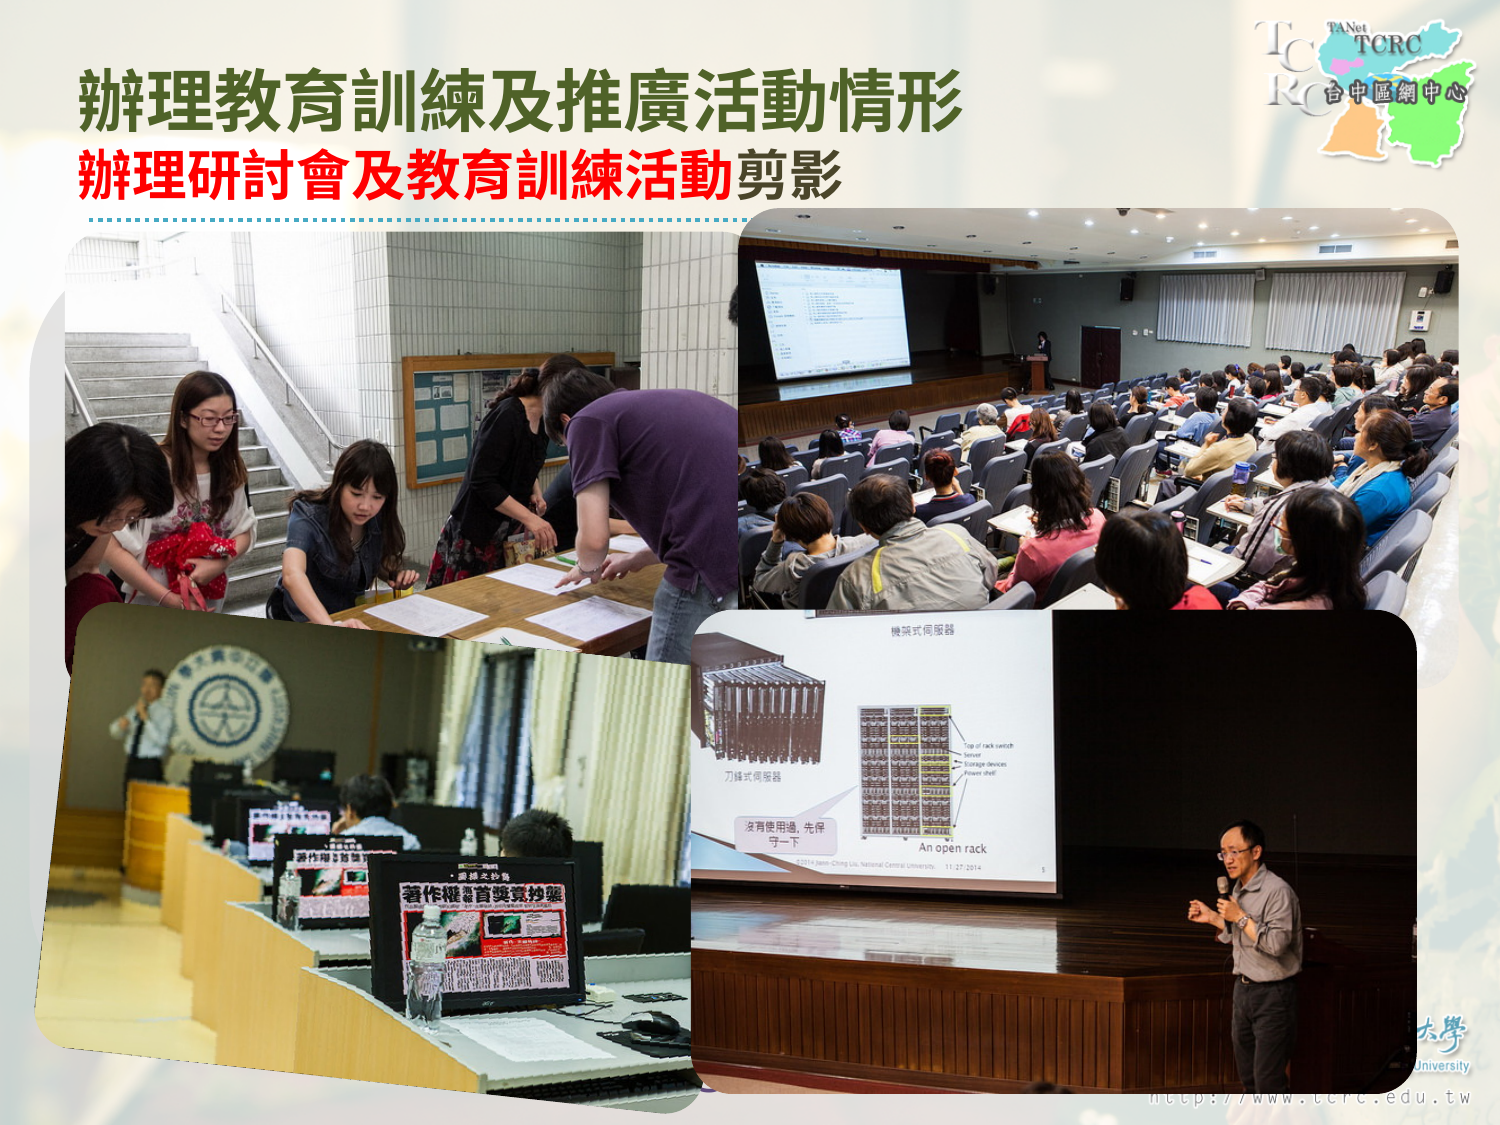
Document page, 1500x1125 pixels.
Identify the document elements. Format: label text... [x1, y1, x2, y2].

title 辦理教育訓練及推廣活動情形 辦理研討會及教育訓練活動剪影 [63, 50, 1235, 214]
table_cell BSI、NII、SGS講師群 [0, 0, 1500, 1125]
picture [35, 207, 1459, 1114]
